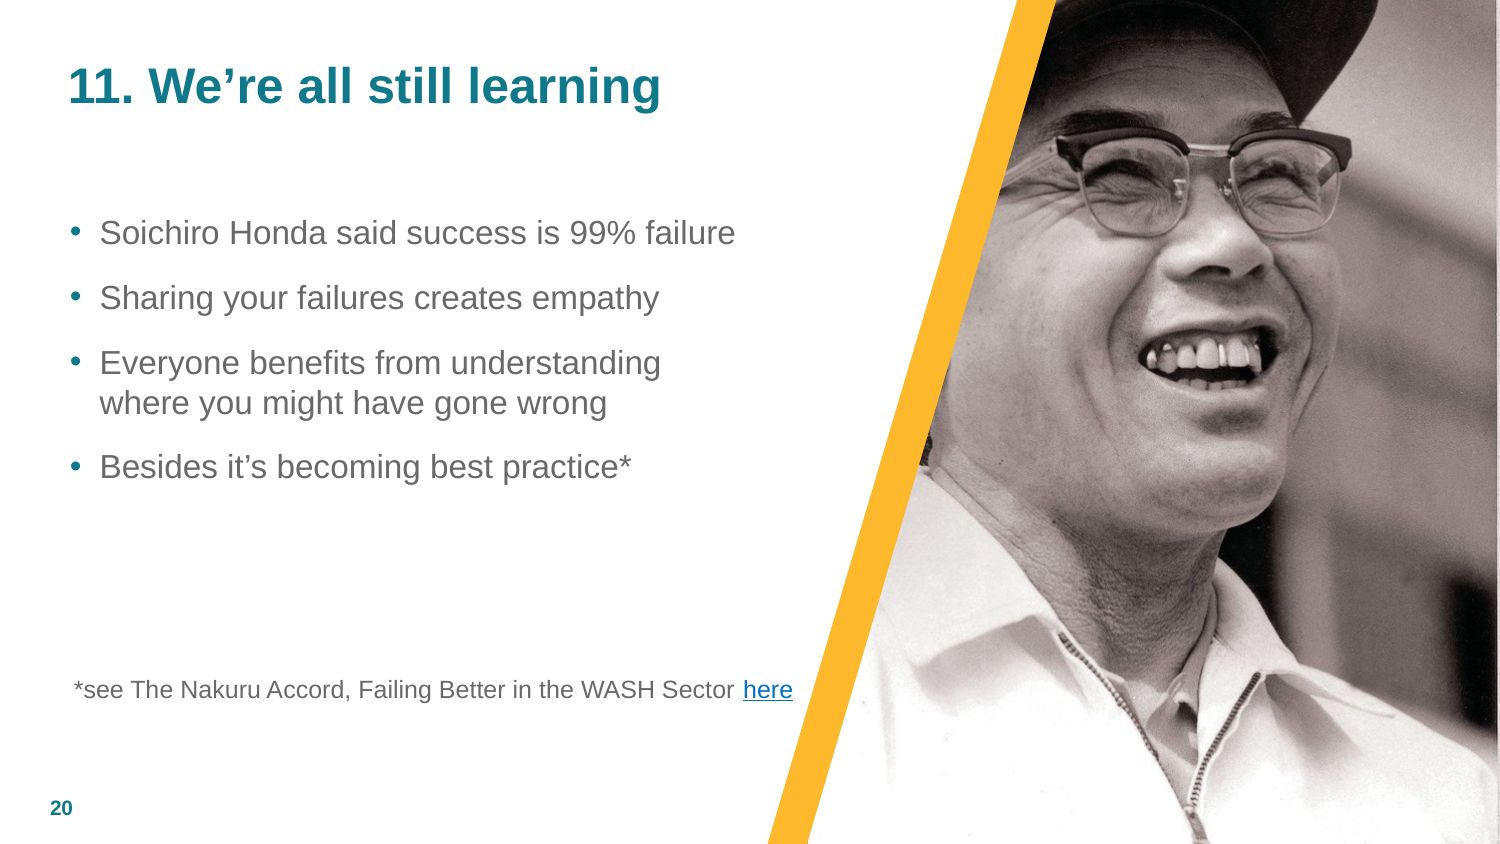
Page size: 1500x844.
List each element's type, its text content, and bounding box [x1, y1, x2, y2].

text_box *see The Nakuru Accord, Failing Better in the WASH Sector here [58, 666, 806, 711]
list Soichiro Honda said success is 99% failure Sharing your failures creates empathy Everyone benefits from understanding where you might have gone wrong Besides it’s becoming best practice* [52, 187, 806, 745]
picture [806, 0, 1500, 844]
title 11. We’re all still learning [53, 53, 806, 184]
